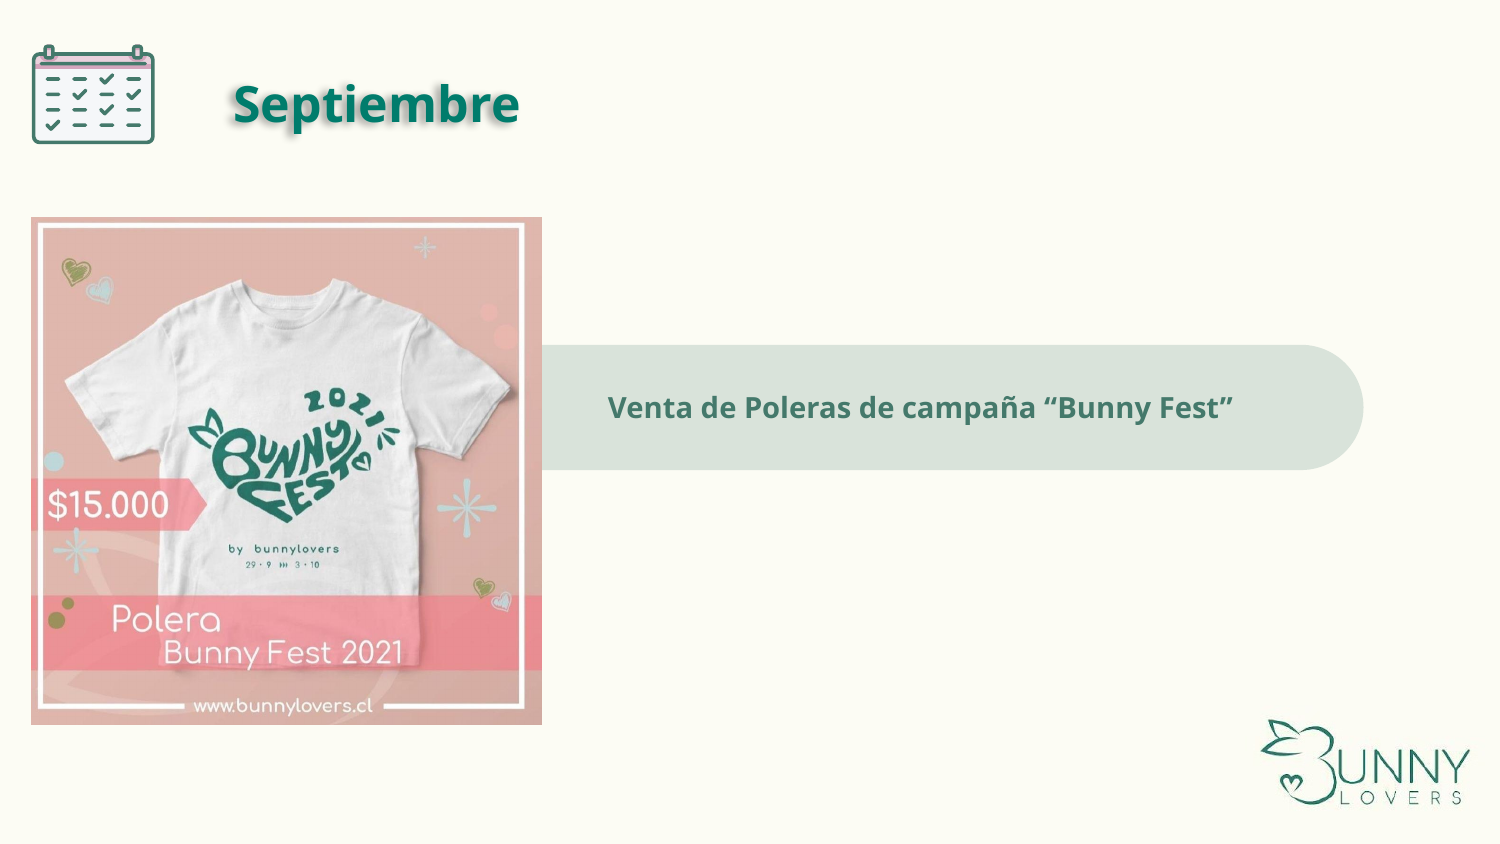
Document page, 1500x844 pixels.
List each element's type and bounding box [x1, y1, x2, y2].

text_box [31, 44, 155, 145]
picture [0, 0, 1500, 844]
